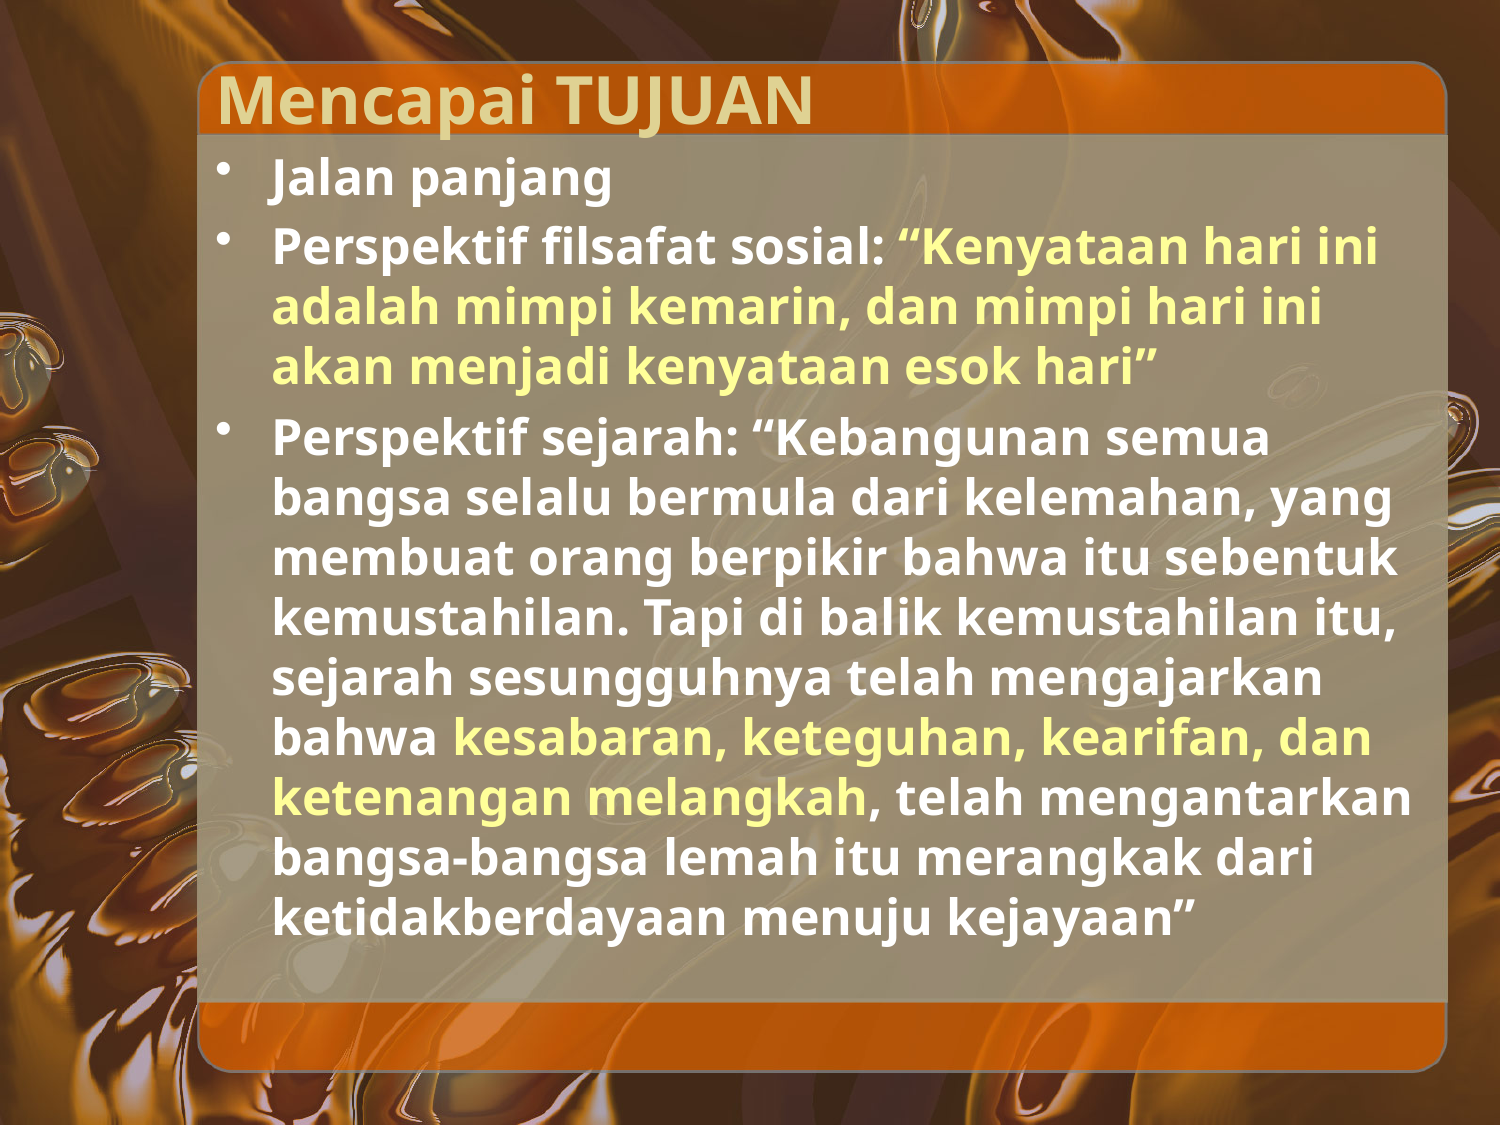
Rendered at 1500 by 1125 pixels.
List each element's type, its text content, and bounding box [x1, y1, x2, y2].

title Mencapai TUJUAN [199, 47, 1438, 137]
picture [0, 0, 1500, 1125]
list Jalan panjang Perspektif filsafat sosial: “Kenyataan hari ini adalah mimpi kemarin, dan mimpi hari ini akan menjadi kenyataan esok hari” Perspektif sejarah: “Kebangunan semua bangsa selalu bermula dari kelemahan, yang membuat orang berpikir bahwa itu sebentuk kemustahilan. Tapi di balik kemustahilan itu, sejarah sesungguhnya telah mengajarkan bahwa kesabaran, keteguhan, kearifan, dan ketenangan melangkah, telah mengantarkan bangsa-bangsa lemah itu merangkak dari ketidakberdayaan menuju kejayaan” [199, 137, 1438, 1001]
